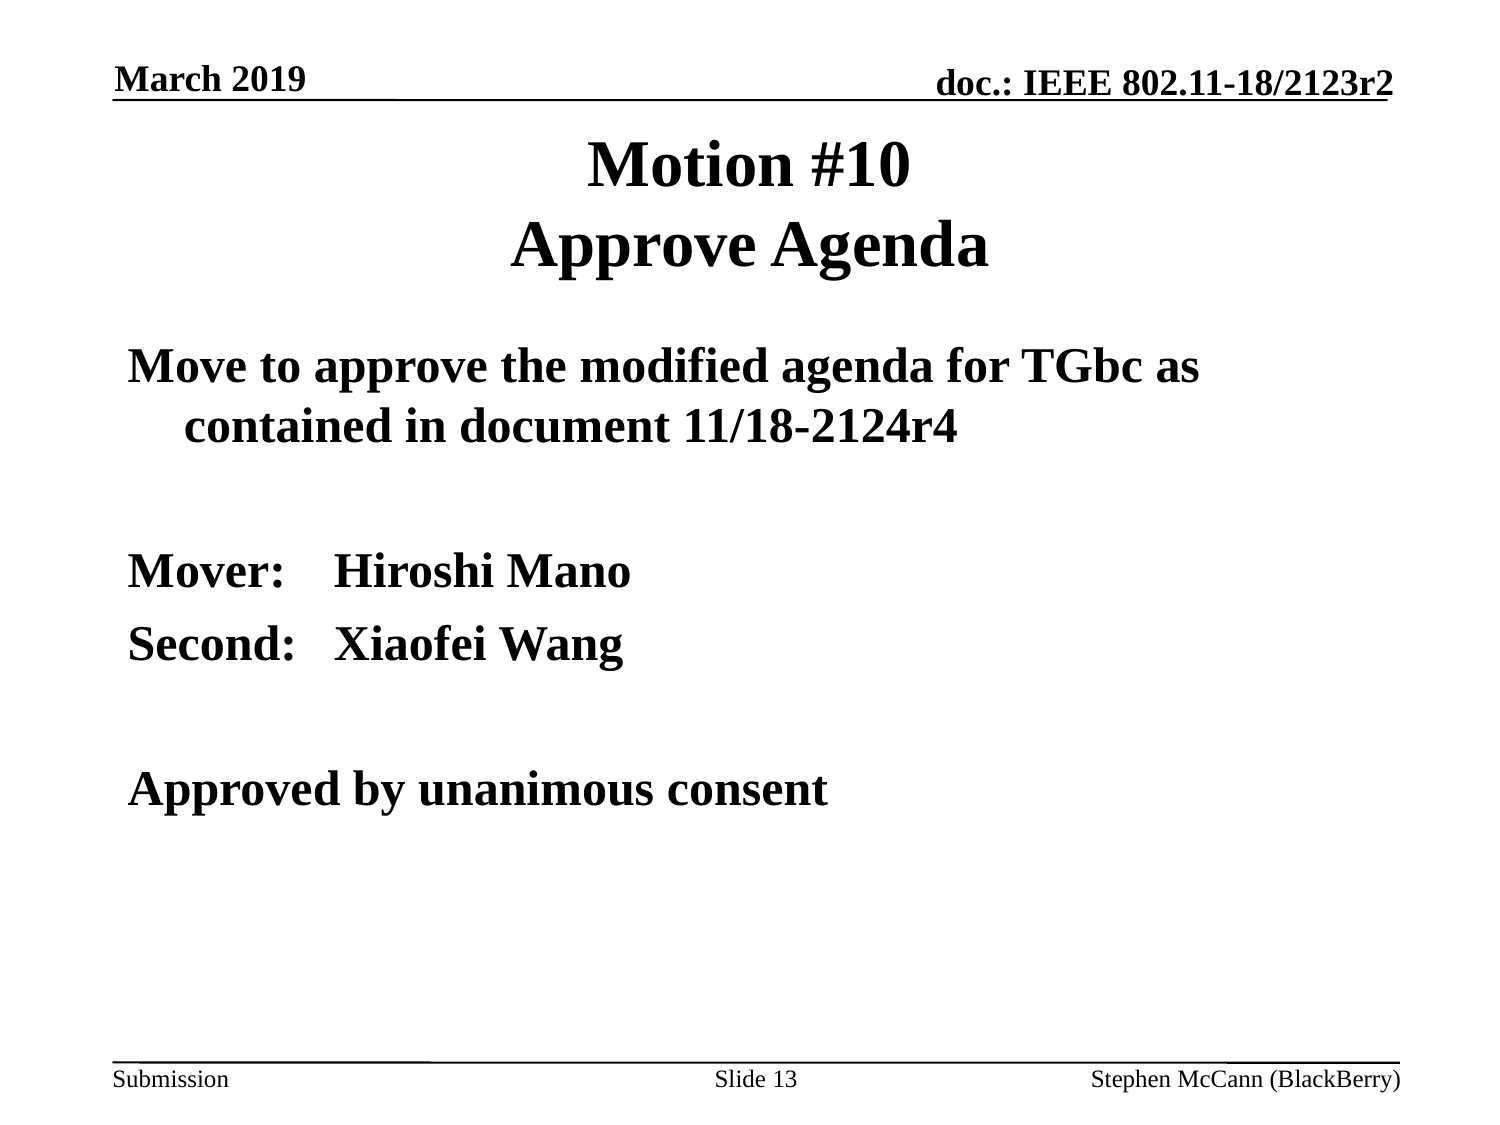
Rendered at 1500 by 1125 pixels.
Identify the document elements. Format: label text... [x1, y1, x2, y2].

slide_number Slide 13 [712, 1061, 800, 1123]
title Motion #10 Approve Agenda [112, 112, 1388, 288]
list Move to approve the modified agenda for TGbc as contained in document 11/18-2124r4 Mover: Hiroshi Mano Second: Xiaofei Wang Approved by unanimous consent [112, 324, 1388, 1000]
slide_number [114, 54, 423, 100]
footer Stephen McCann (BlackBerry) [878, 1061, 1402, 1093]
